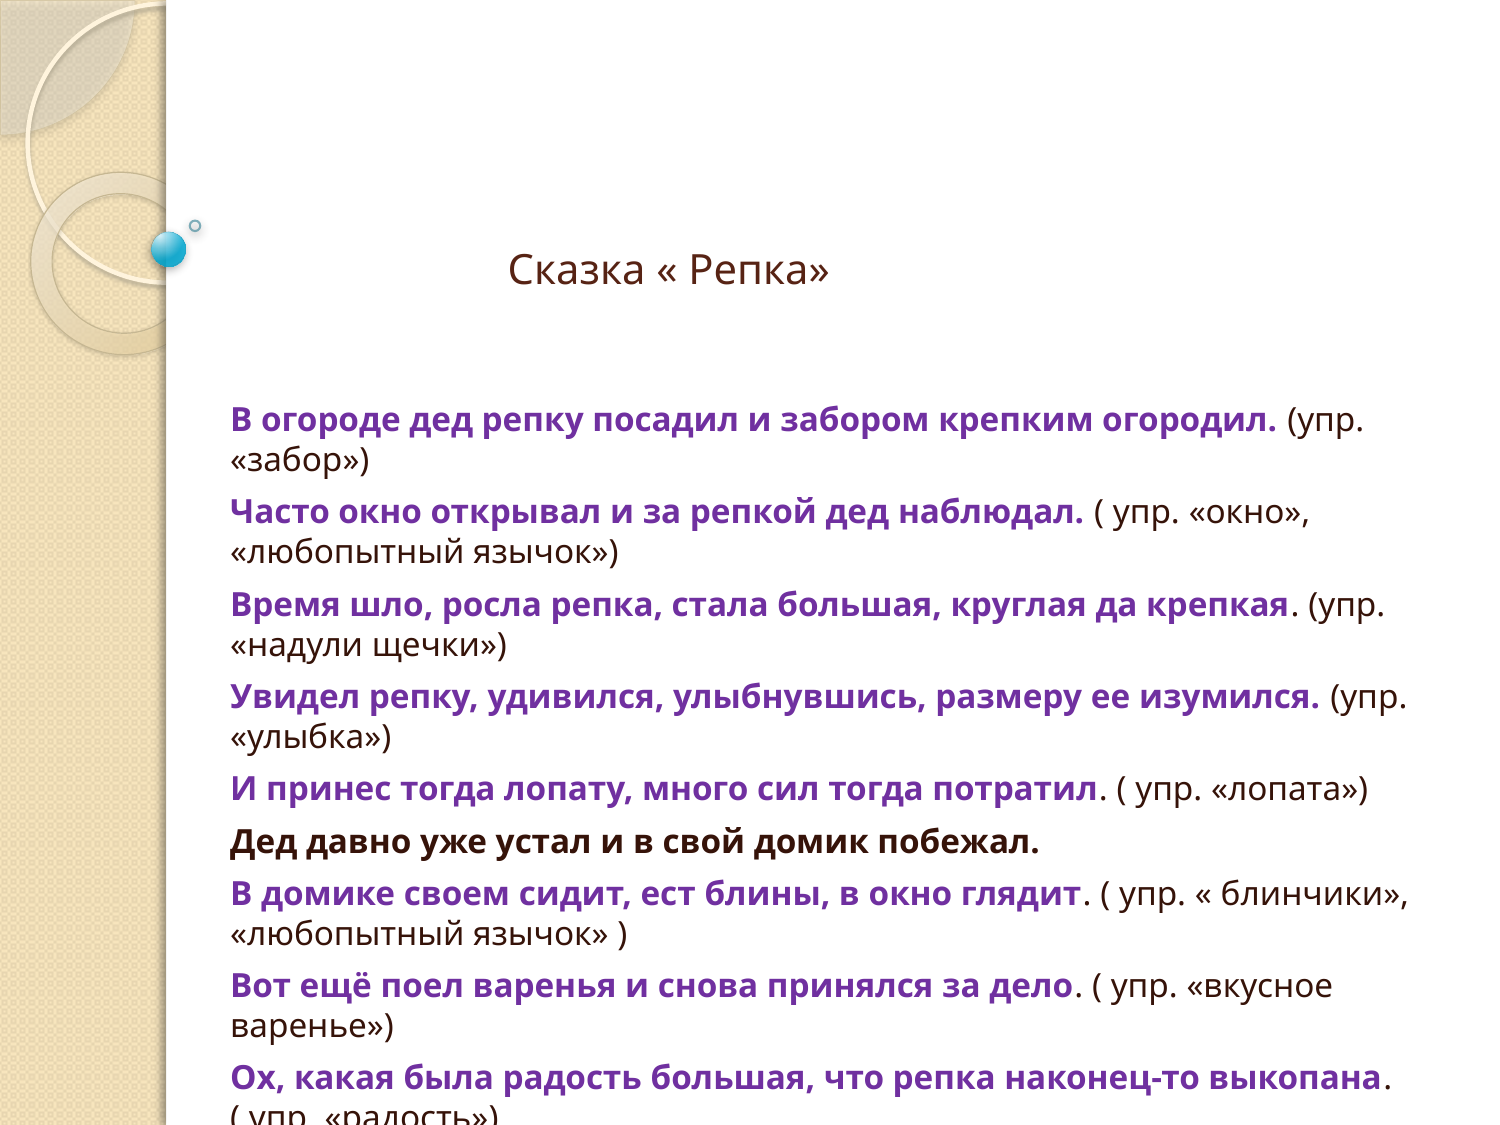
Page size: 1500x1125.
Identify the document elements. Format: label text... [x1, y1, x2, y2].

subtitle В огороде дед репку посадил и забором крепким огородил. (упр. «забор») Часто окно открывал и за репкой дед наблюдал. ( упр. «окно», «любопытный язычок») Время шло, росла репка, стала большая, круглая да крепкая. (упр. «надули щечки») Увидел репку, удивился, улыбнувшись, размеру ее изумился. (упр. «улыбка») И принес тогда лопату, много сил тогда потратил. ( упр. «лопата») Дед давно уже устал и в свой домик побежал. В домике своем сидит, ест блины, в окно глядит. ( упр. « блинчики», «любопытный язычок» ) Вот ещё поел варенья и снова принялся за дело. ( упр. «вкусное варенье») Ох, какая была радость большая, что репка наконец-то выкопана. ( упр. «радость») [210, 398, 1426, 1125]
title Сказка « Репка» [234, 59, 1450, 301]
